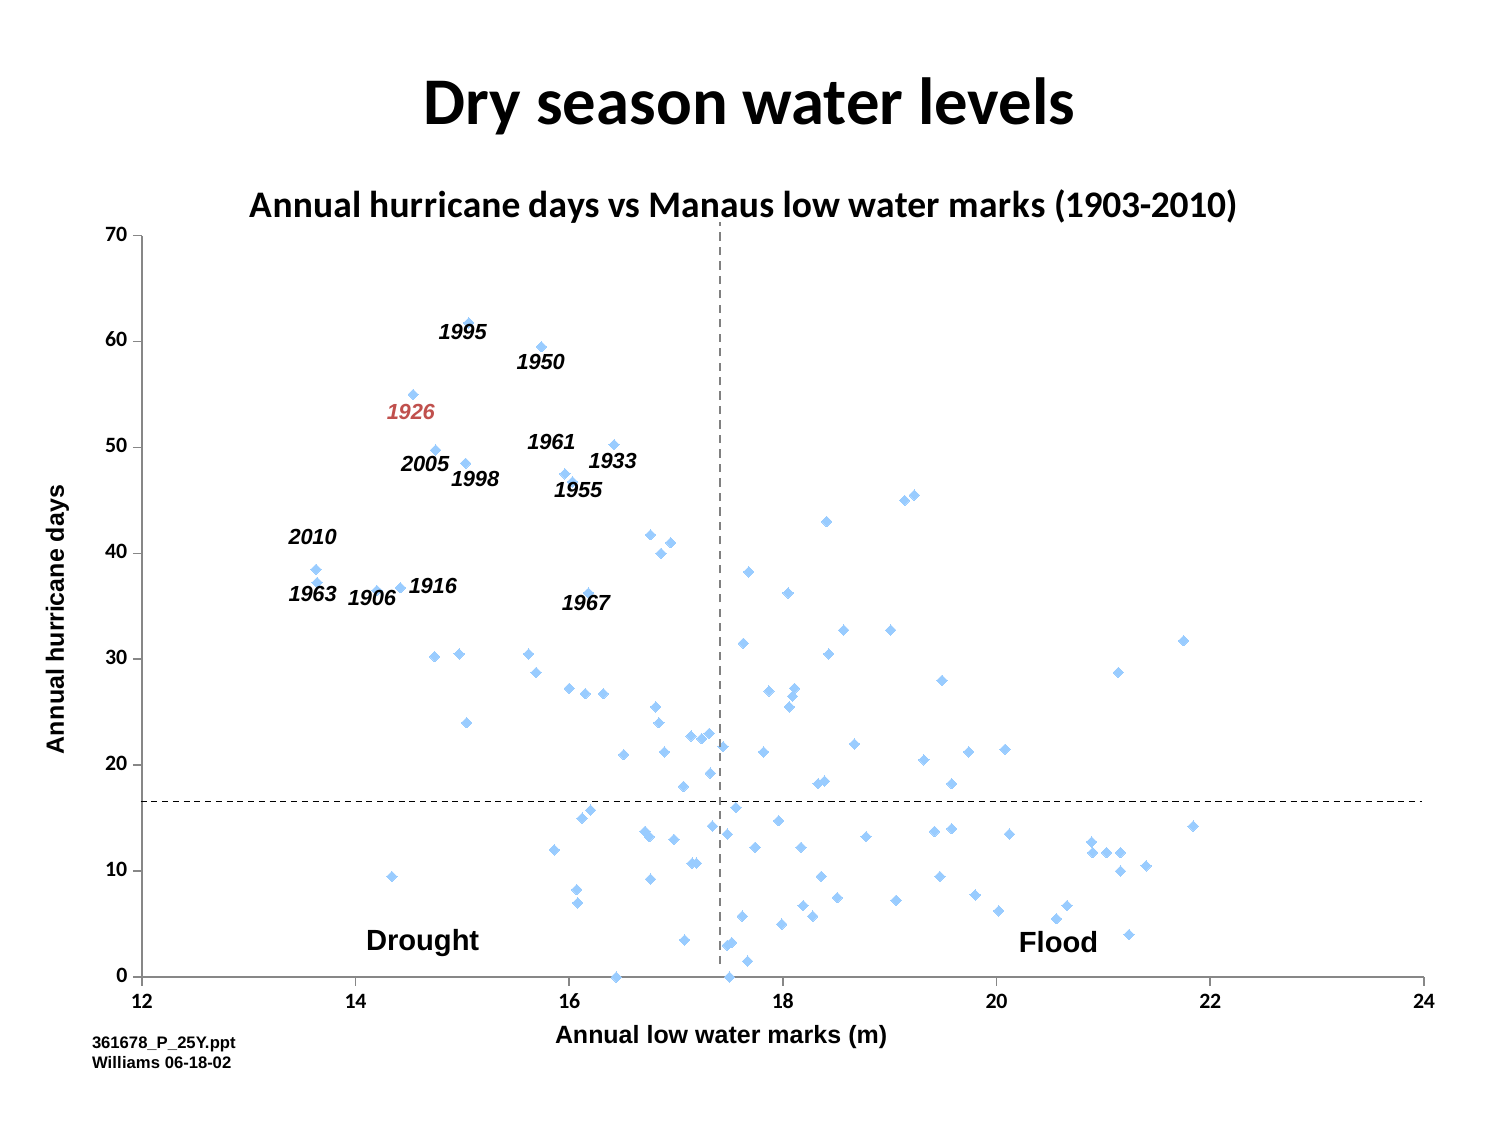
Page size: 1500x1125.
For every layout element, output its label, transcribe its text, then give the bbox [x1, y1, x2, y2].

title Dry season water levels [75, 37, 1425, 151]
chart [18, 152, 1469, 1026]
text_box Annual low water marks (m) [540, 1035, 903, 1086]
